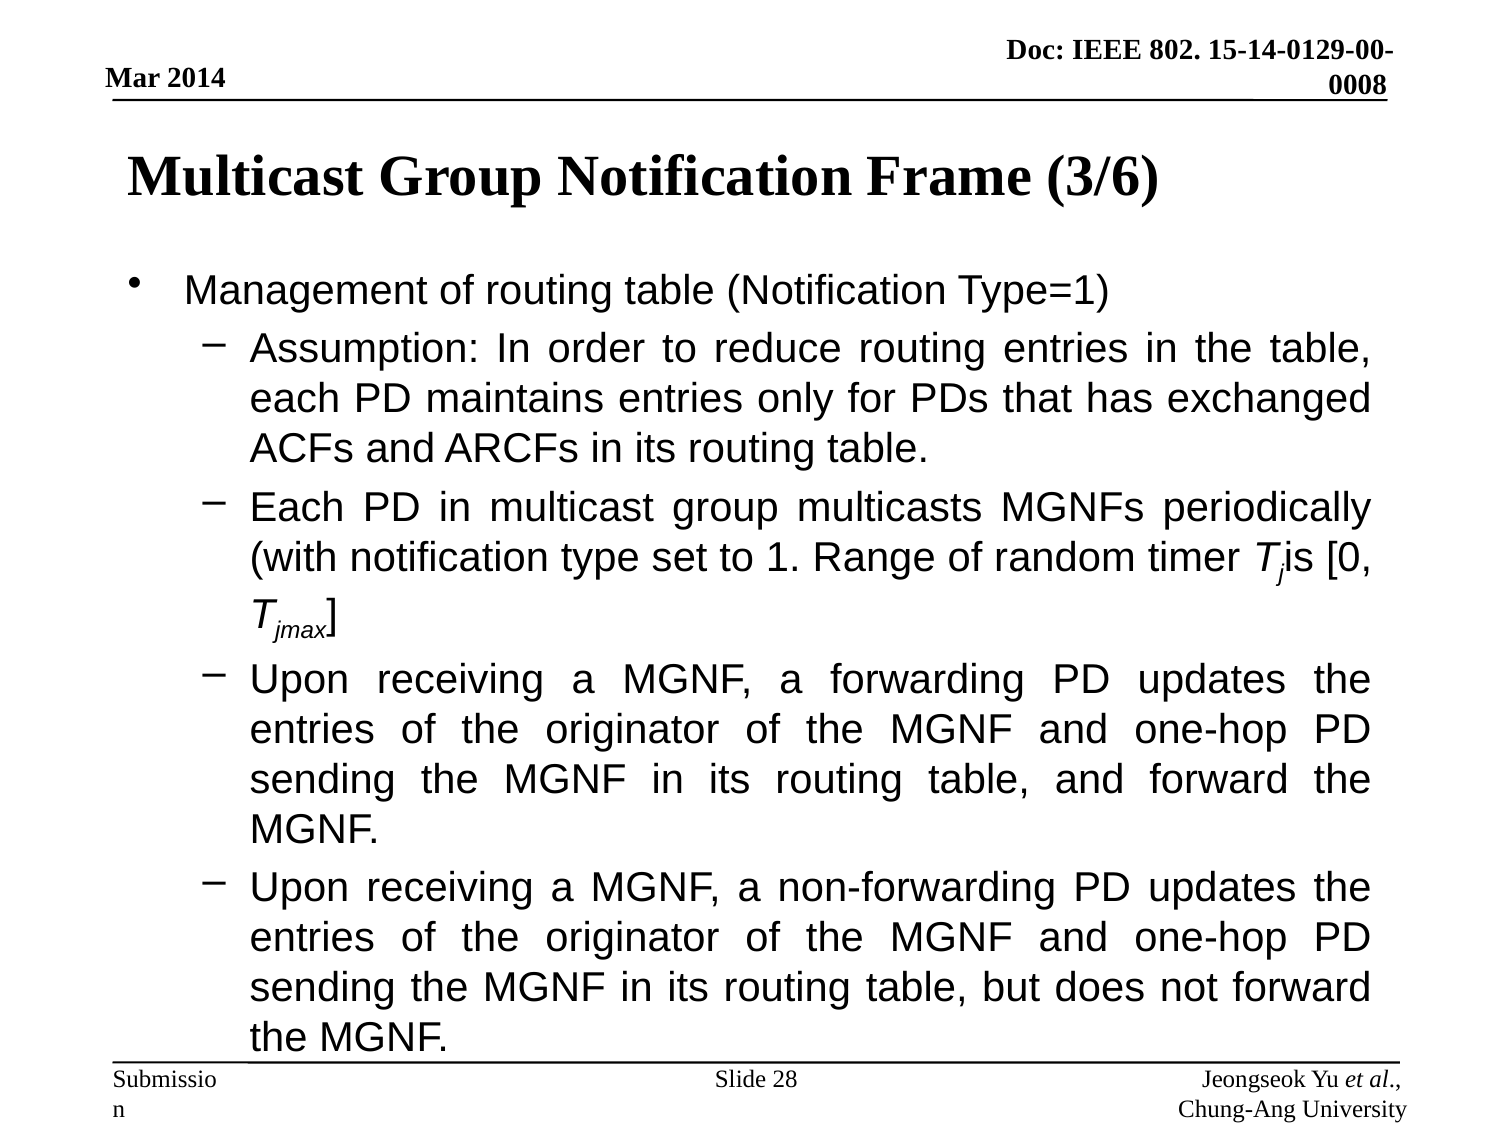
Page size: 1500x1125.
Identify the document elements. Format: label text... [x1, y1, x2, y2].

slide_number Slide 28 [712, 1061, 800, 1093]
title Multicast Group Notification Frame (3/6) [112, 112, 1388, 232]
